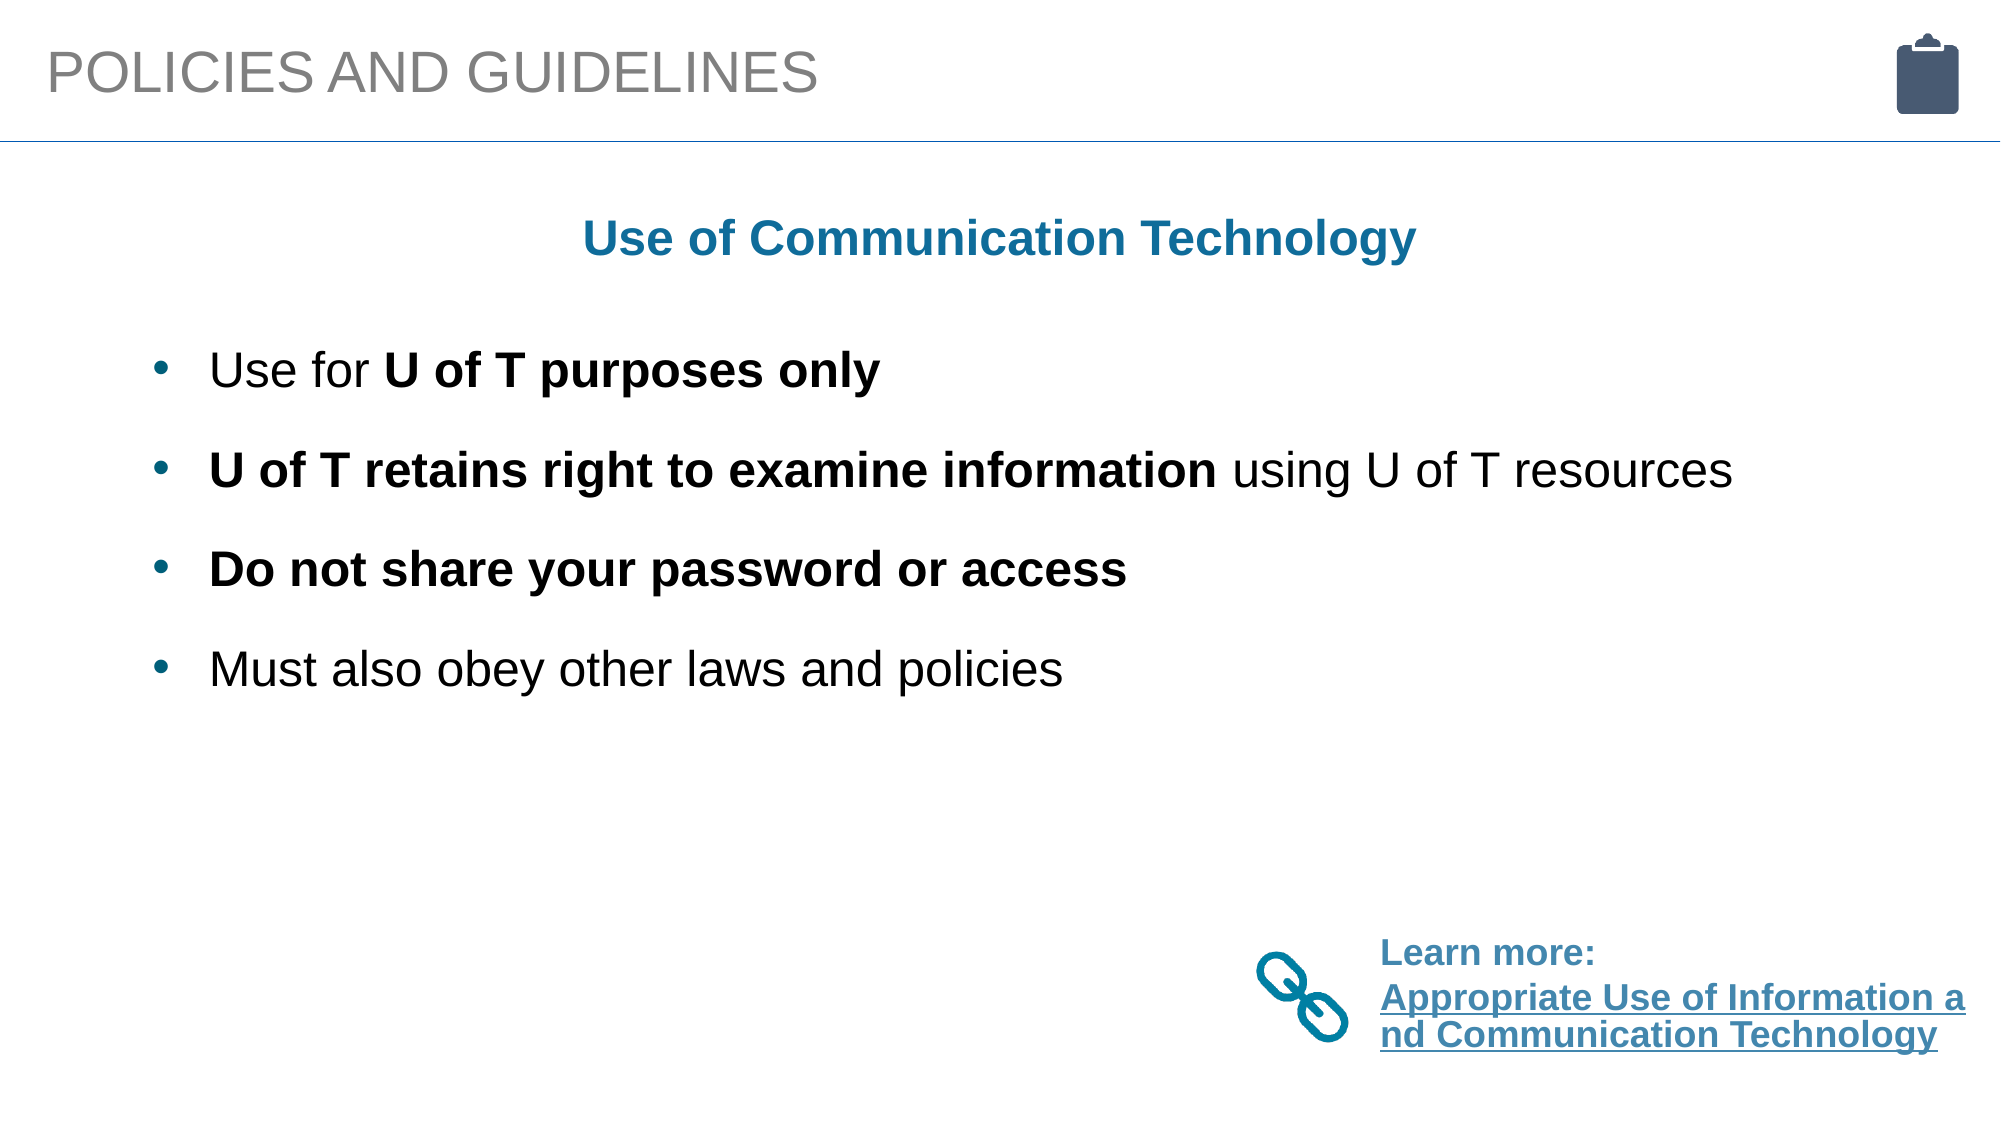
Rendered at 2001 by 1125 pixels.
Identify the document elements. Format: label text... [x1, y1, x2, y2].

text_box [1238, 920, 1987, 1118]
picture [1859, 5, 1996, 142]
title POLICIES AND GUIDELINES [31, 43, 1859, 105]
list Use for U of T purposes only U of T retains right to examine information using U of T resources Do not share your password or access Must also obey other laws and policies [137, 329, 1863, 850]
list Use of Communication Technology [137, 140, 1863, 329]
